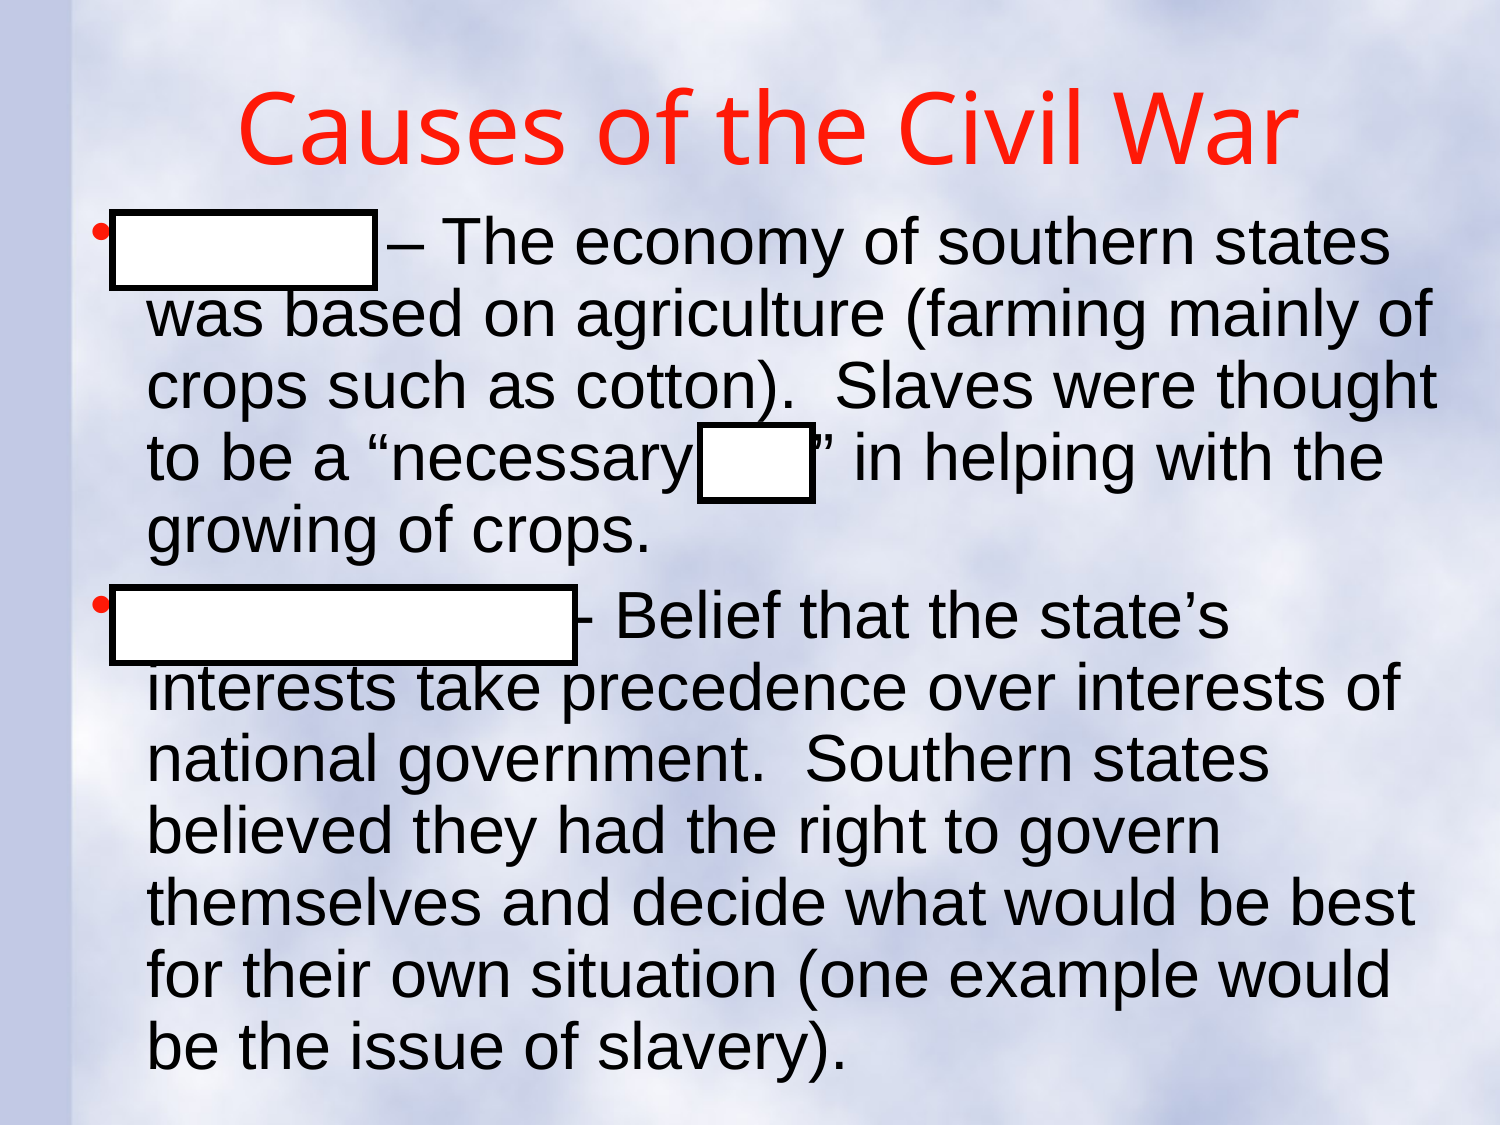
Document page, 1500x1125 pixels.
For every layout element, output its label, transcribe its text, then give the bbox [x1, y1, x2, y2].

text_box [112, 212, 375, 289]
text_box [112, 587, 575, 664]
picture [0, 0, 1500, 1125]
list Slavery – The economy of southern states was based on agriculture (farming mainly of crops such as cotton). Slaves were thought to be a “necessary evil” in helping with the growing of crops. States’ Rights - Belief that the state’s interests take precedence over interests of national government. Southern states believed they had the right to govern themselves and decide what would be best for their own situation (one example would be the issue of slavery). [74, 199, 1463, 1125]
title Causes of the Civil War [74, 49, 1463, 199]
text_box [699, 424, 813, 501]
